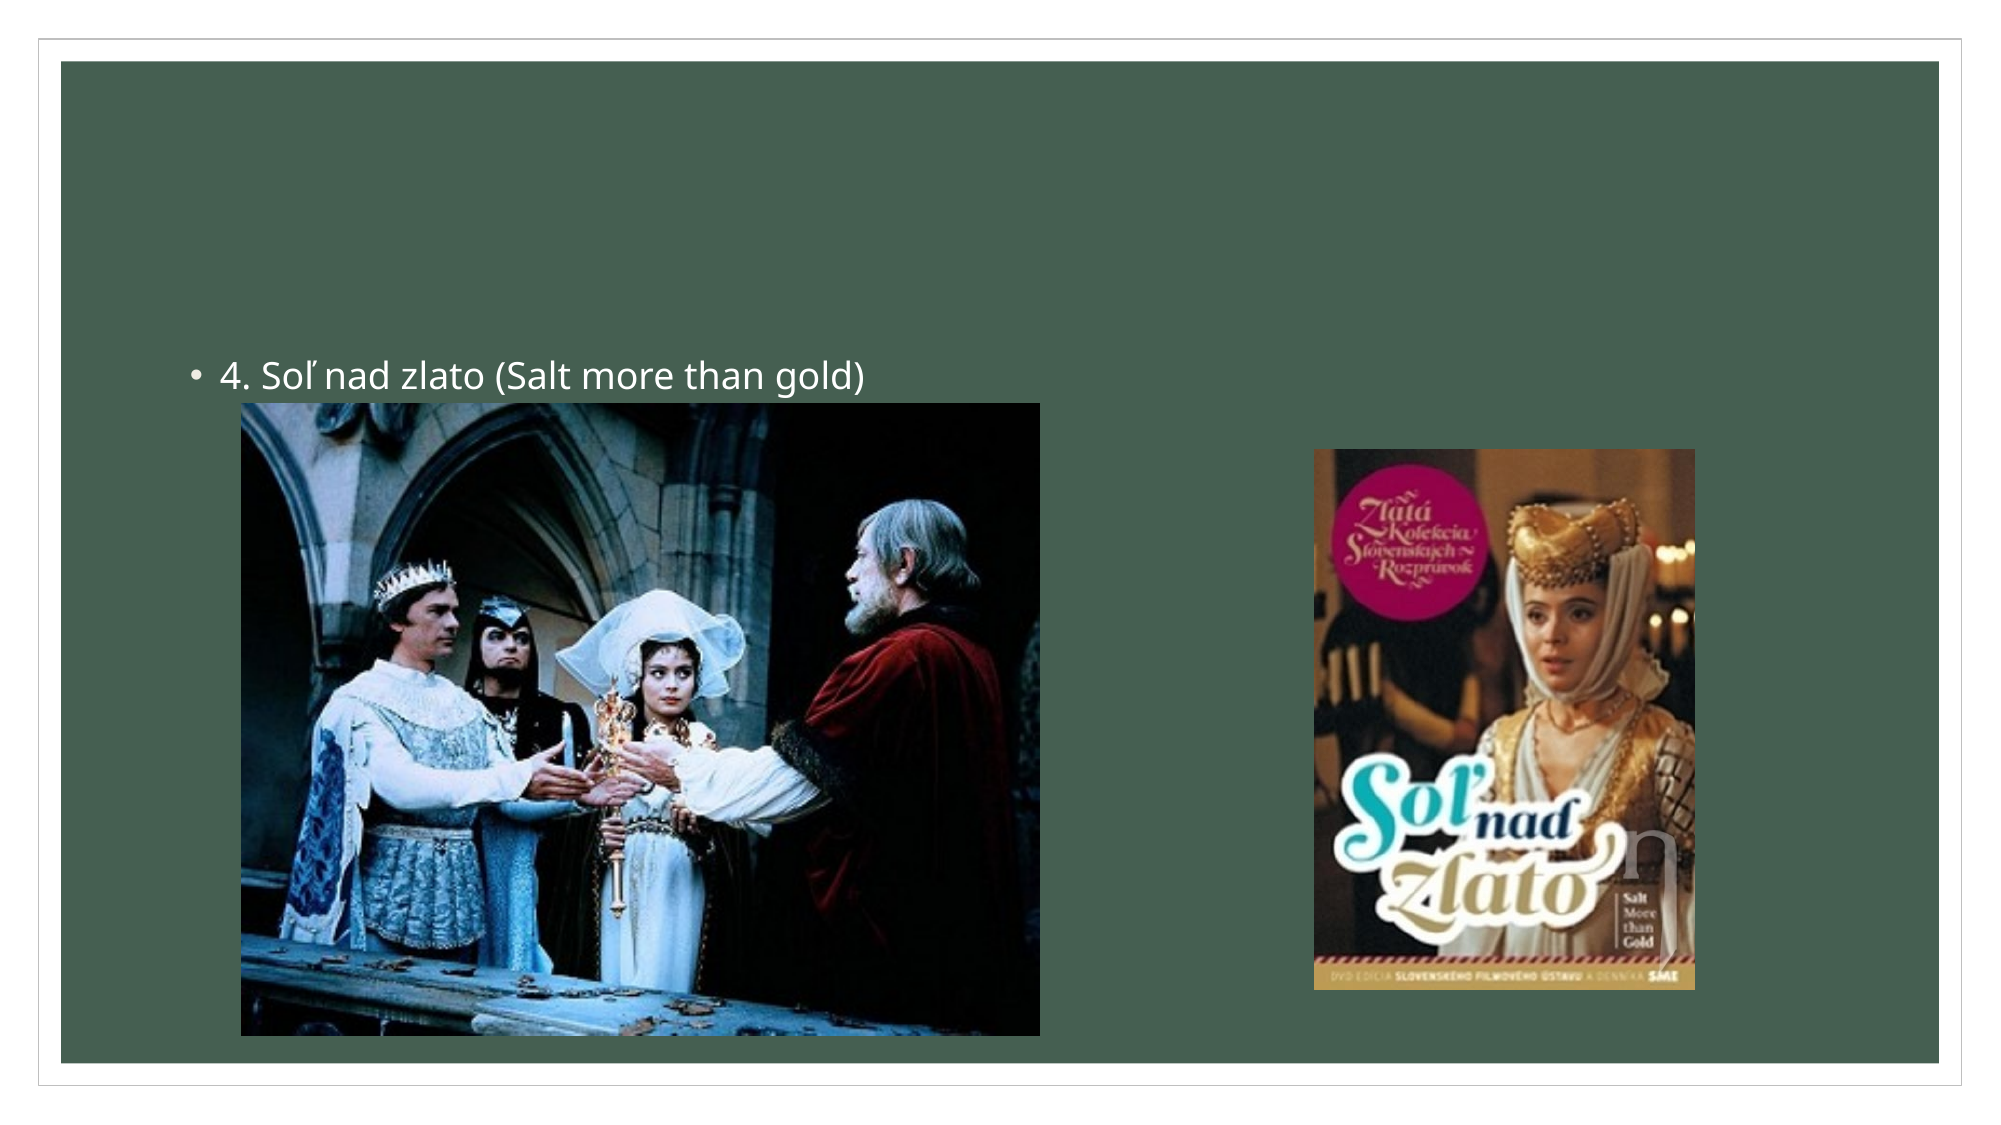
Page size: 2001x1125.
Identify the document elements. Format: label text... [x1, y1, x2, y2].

picture [1314, 449, 1695, 990]
list 4. Soľ nad zlato (Salt more than gold) [174, 345, 1825, 990]
picture [241, 403, 1040, 1036]
